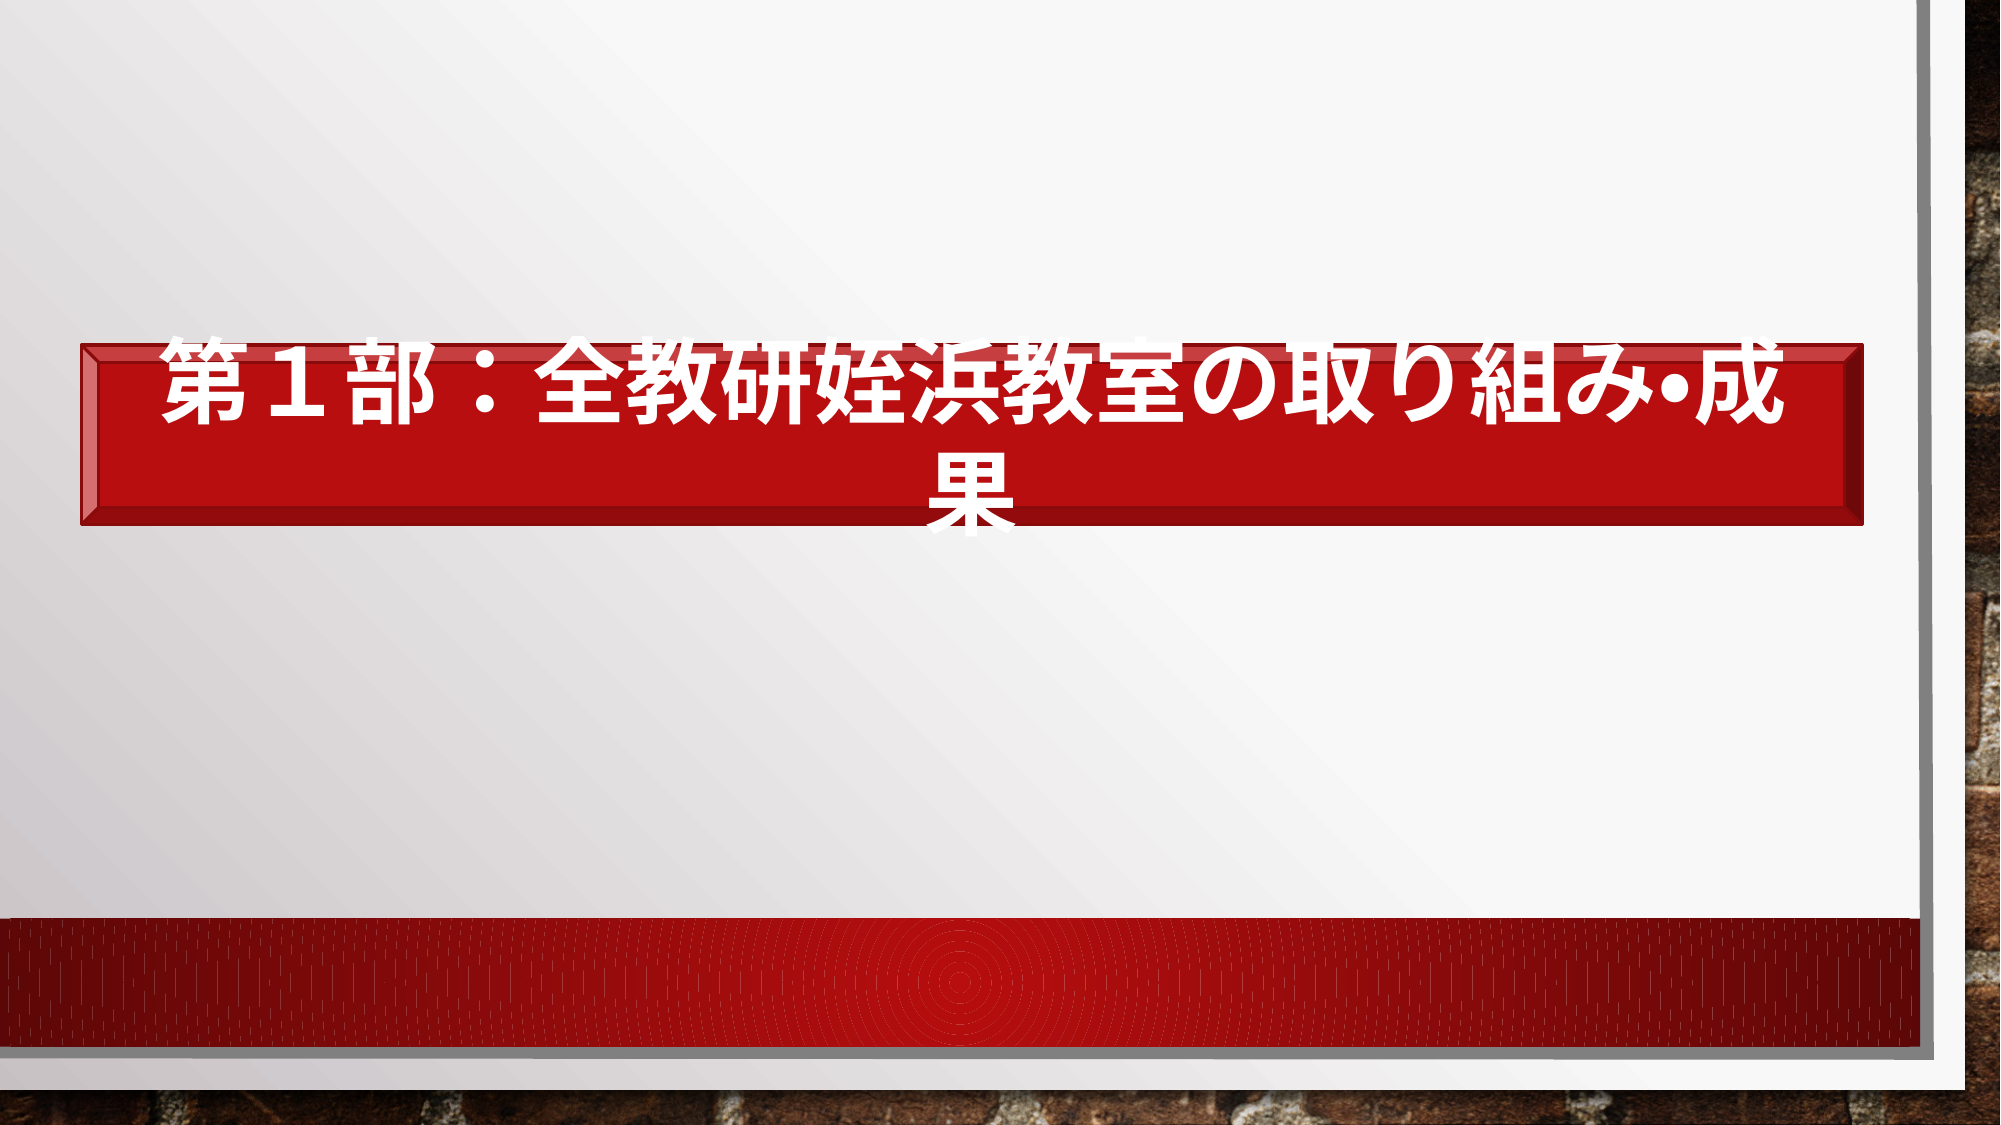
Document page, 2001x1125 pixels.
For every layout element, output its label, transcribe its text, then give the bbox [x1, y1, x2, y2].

text_box [87, 347, 1856, 361]
table_cell [83, 350, 97, 519]
text_box 第１部：全教研姪浜教室の取り組み・成果 [80, 343, 1864, 526]
picture [0, 0, 2000, 1125]
